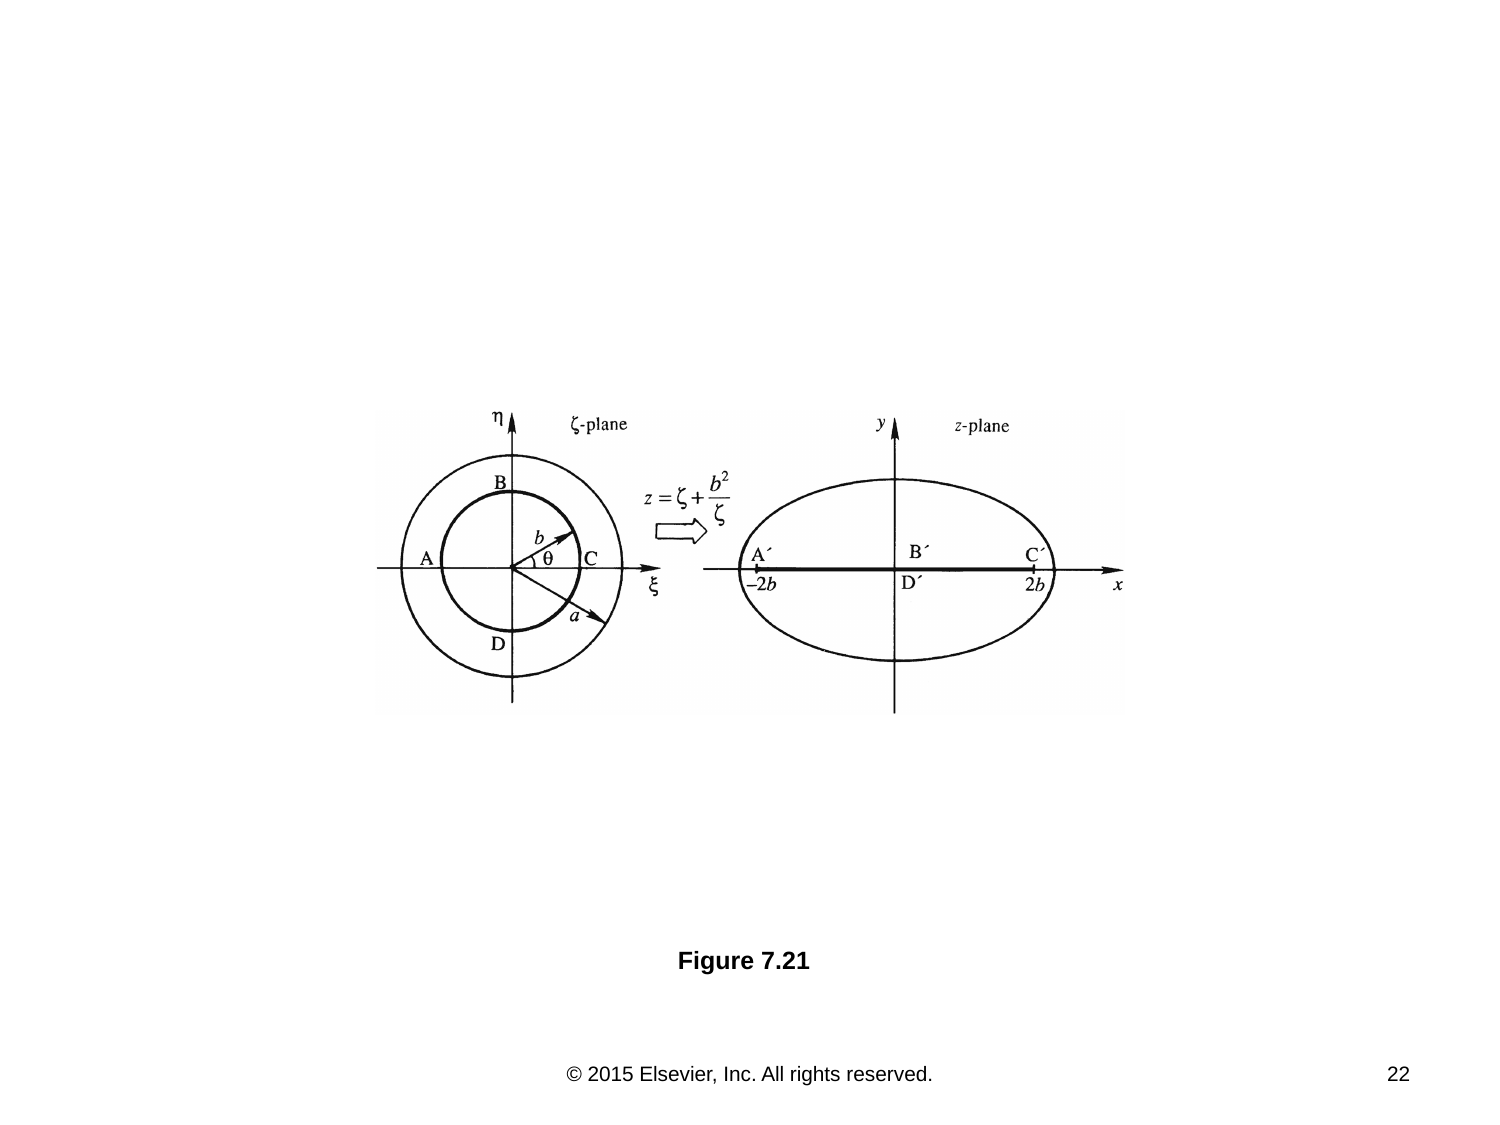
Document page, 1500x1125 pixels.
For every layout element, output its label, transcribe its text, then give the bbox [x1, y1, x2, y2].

picture [374, 410, 1126, 715]
text_box Figure 7.21 [663, 937, 833, 983]
slide_number 22 [1074, 1042, 1425, 1103]
footer © 2015 Elsevier, Inc. All rights reserved. [512, 1042, 988, 1103]
